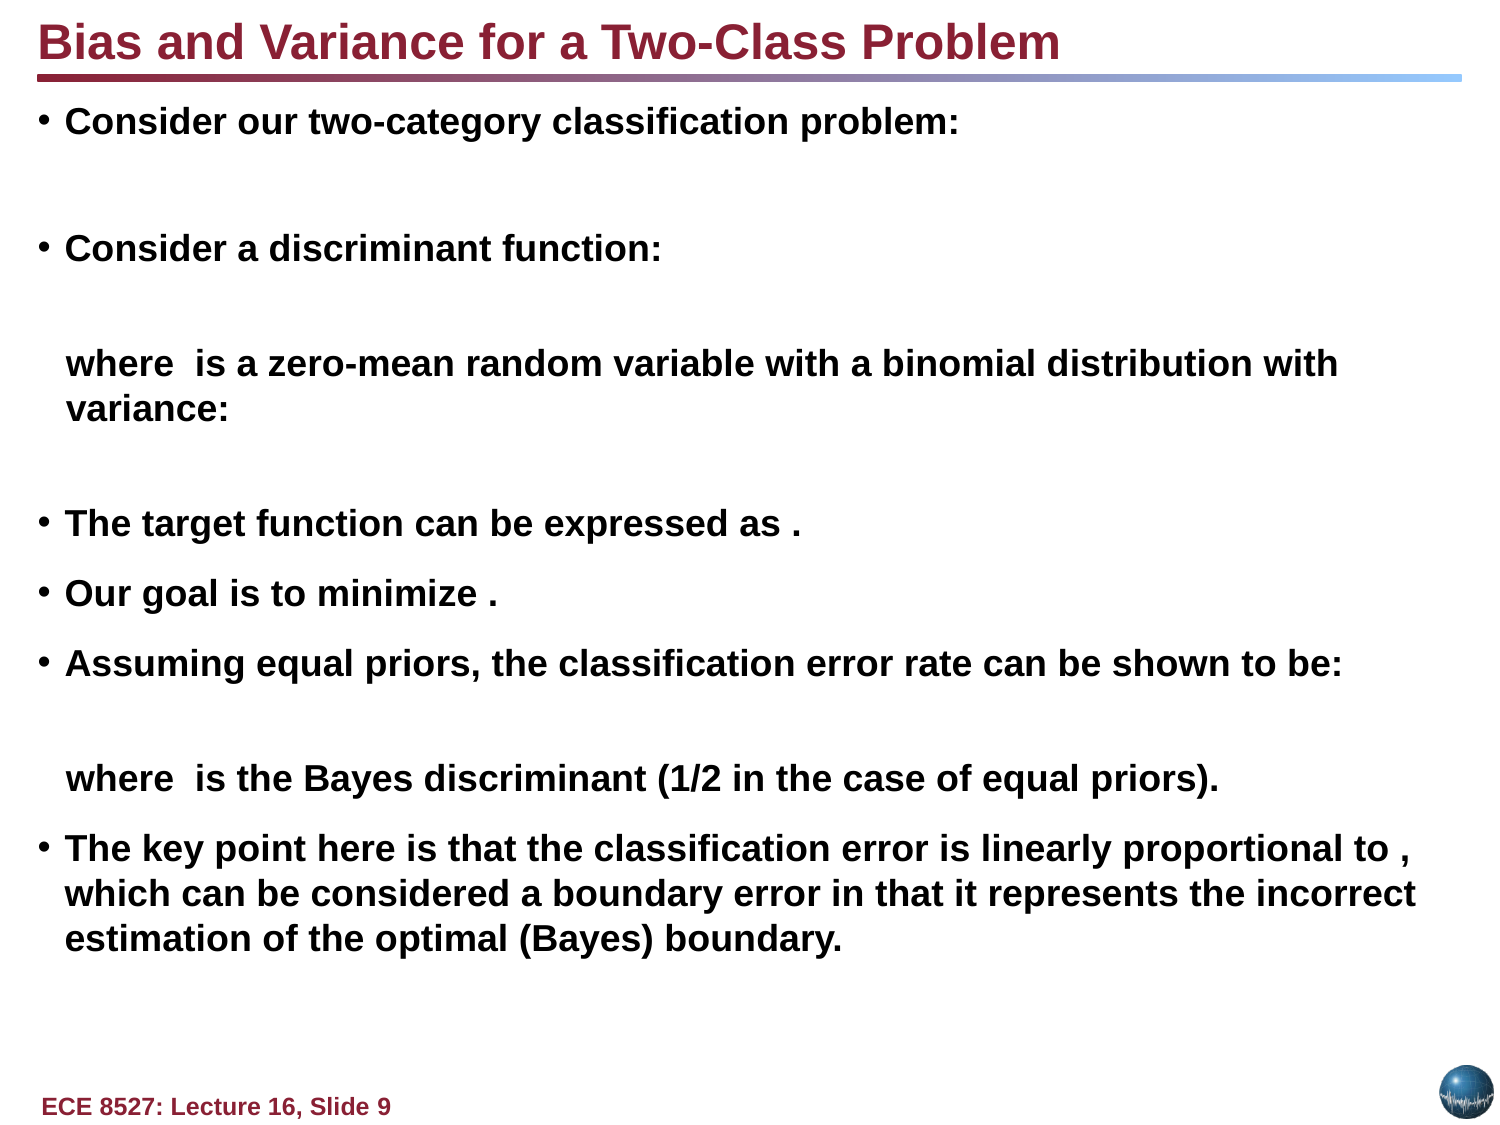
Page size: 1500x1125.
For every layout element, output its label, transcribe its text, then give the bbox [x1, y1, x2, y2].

text_box Bias and Variance for a Two-Class Problem [37, 0, 1463, 80]
picture [1439, 1065, 1494, 1119]
